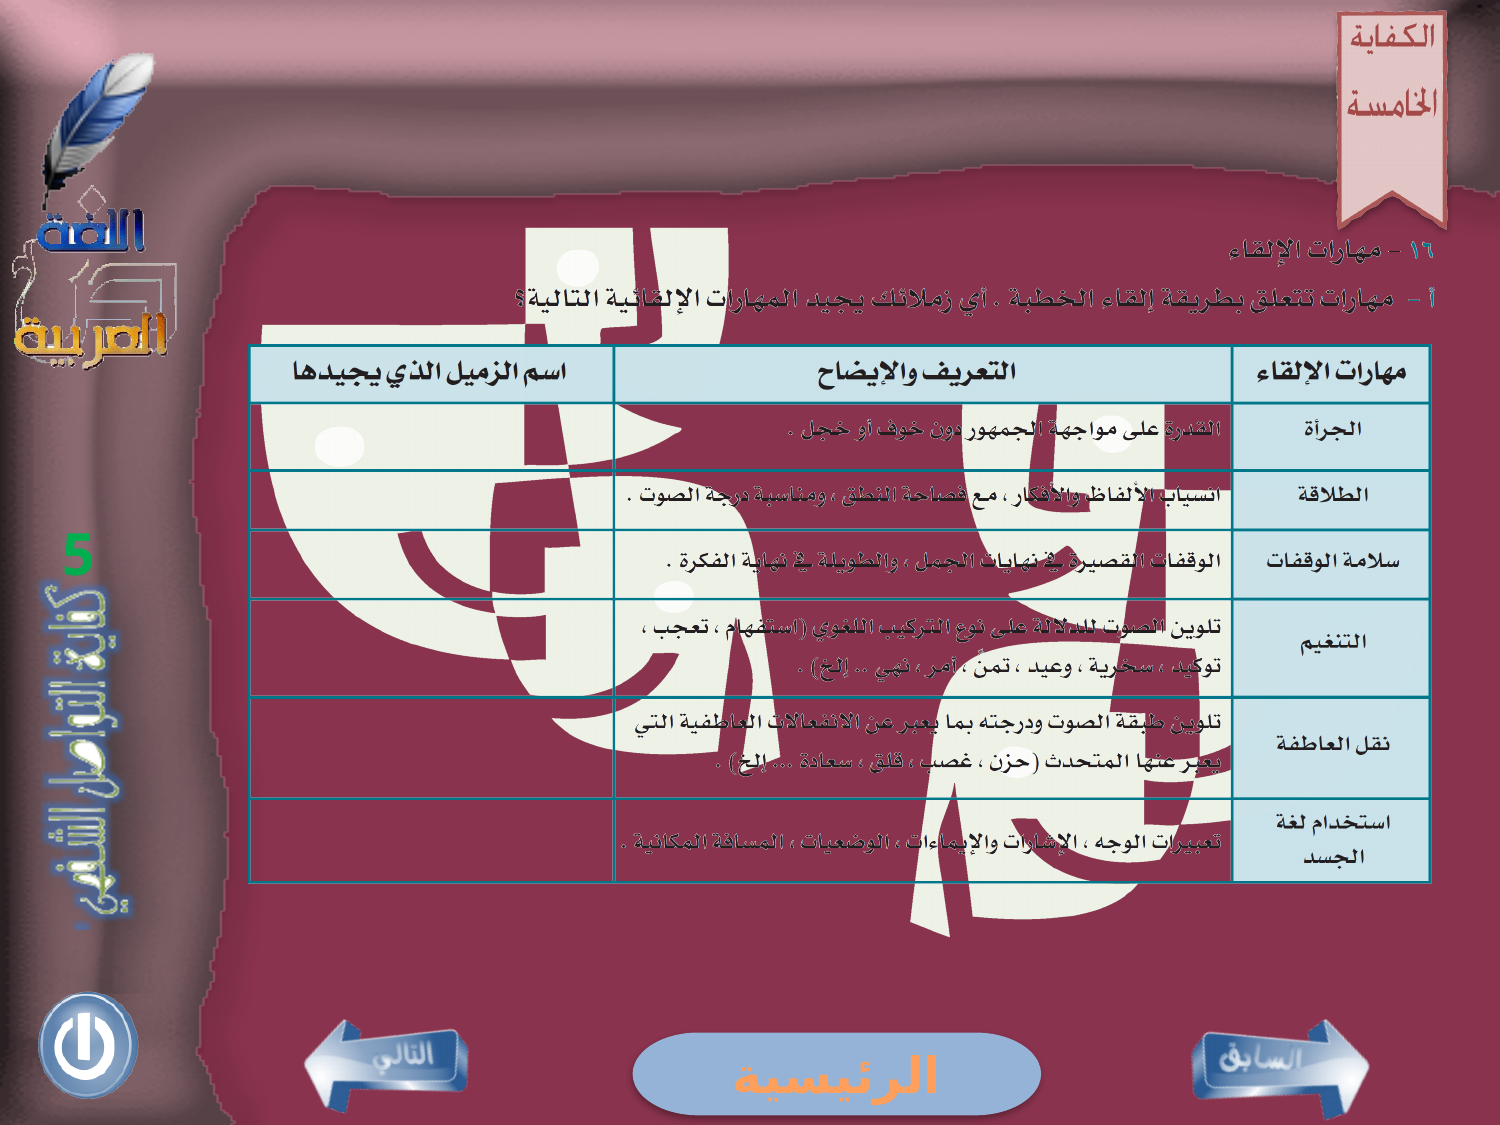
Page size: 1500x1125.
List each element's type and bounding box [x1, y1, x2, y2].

picture [0, 52, 188, 381]
picture [237, 228, 1445, 896]
